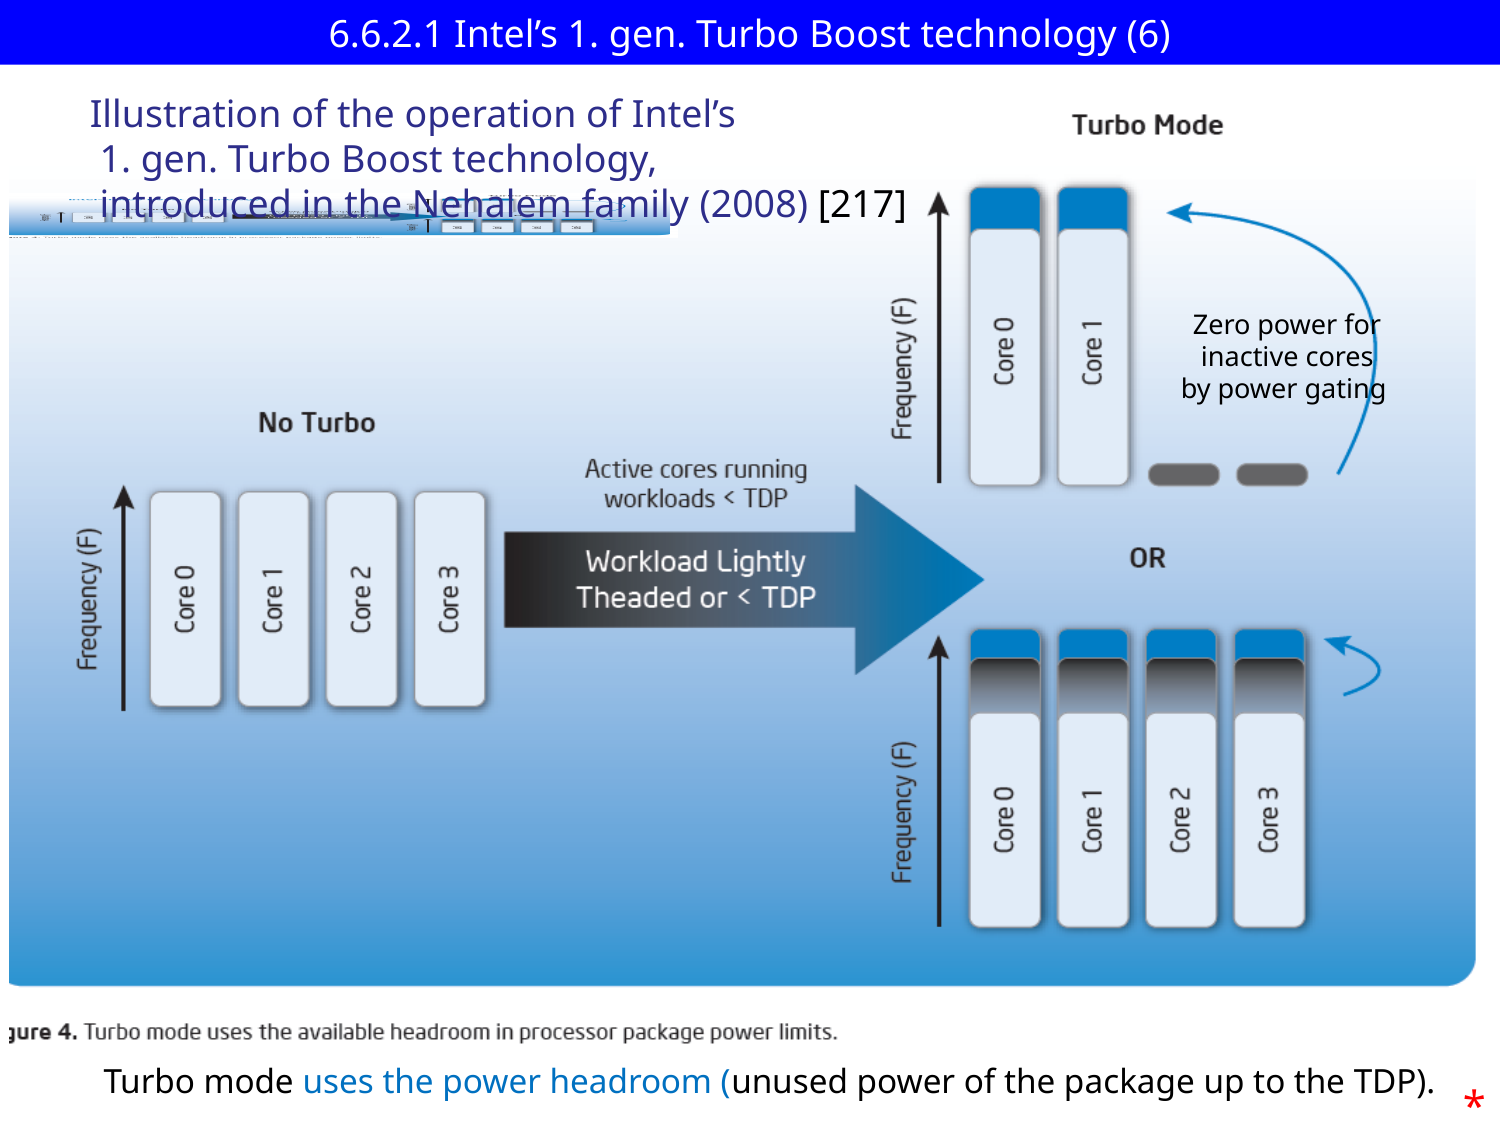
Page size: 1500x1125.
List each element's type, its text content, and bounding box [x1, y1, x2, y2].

text_box * [1448, 1071, 1500, 1125]
title 6.6.2.1 Intel’s 1. gen. Turbo Boost technology (6) [0, 0, 1500, 65]
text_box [8, 64, 1496, 1048]
text_box Turbo mode uses the power headroom (unused power of the package up to the TDP). [88, 1055, 1461, 1108]
